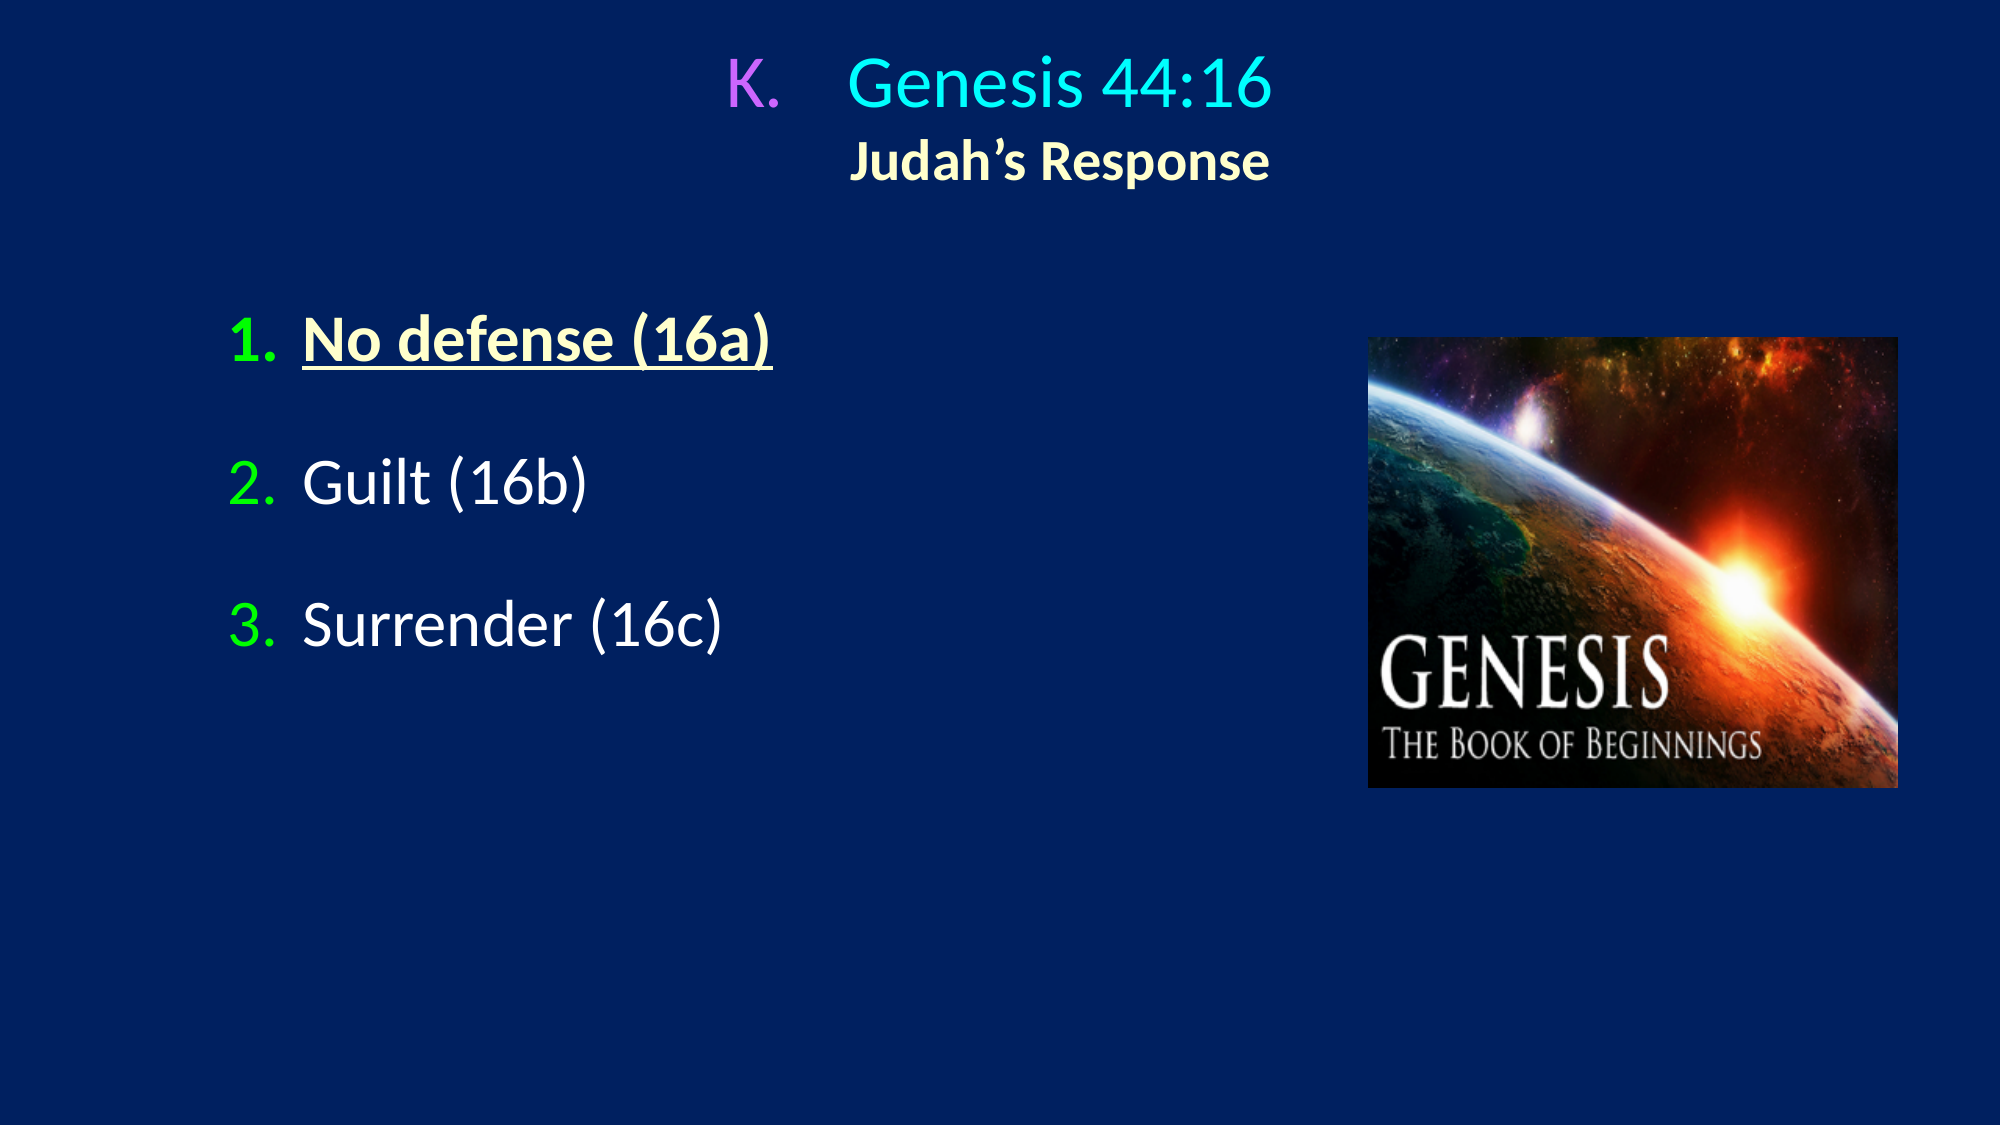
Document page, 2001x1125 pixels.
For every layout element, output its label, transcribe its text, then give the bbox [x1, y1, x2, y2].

list No defense (16a) Guilt (16b) Surrender (16c) [212, 287, 1326, 738]
title Genesis 44:16 Judah’s Response [392, 37, 1607, 188]
picture [1367, 337, 1898, 788]
